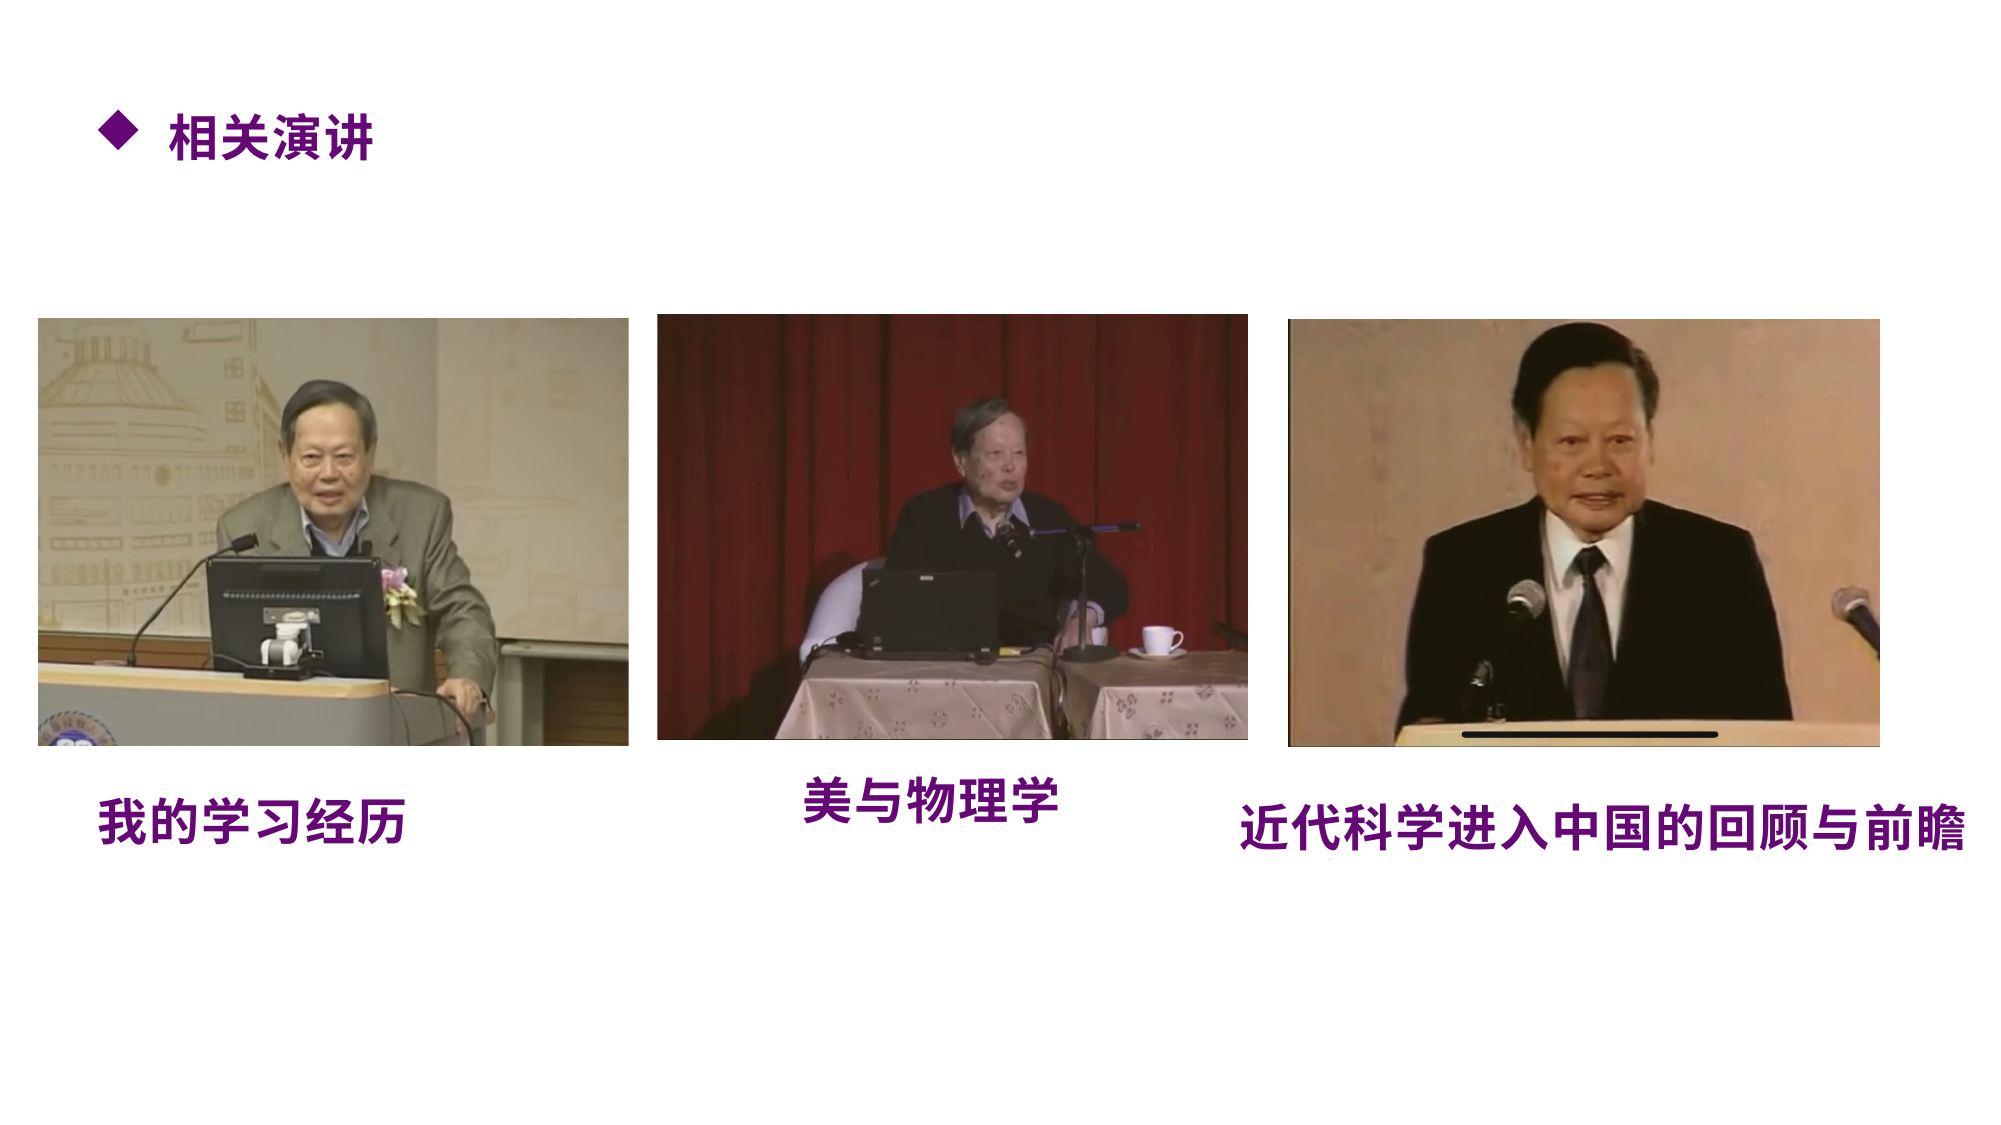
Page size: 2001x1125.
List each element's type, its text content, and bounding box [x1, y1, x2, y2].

text_box 相关演讲 [78, 79, 420, 194]
text_box 我的学习经历 [82, 763, 727, 878]
text_box 近代科学进入中国的回顾与前瞻 [1224, 768, 1985, 884]
picture [657, 314, 1248, 740]
picture [1288, 319, 1880, 748]
picture [37, 318, 629, 746]
text_box 美与物理学 [787, 742, 1426, 858]
